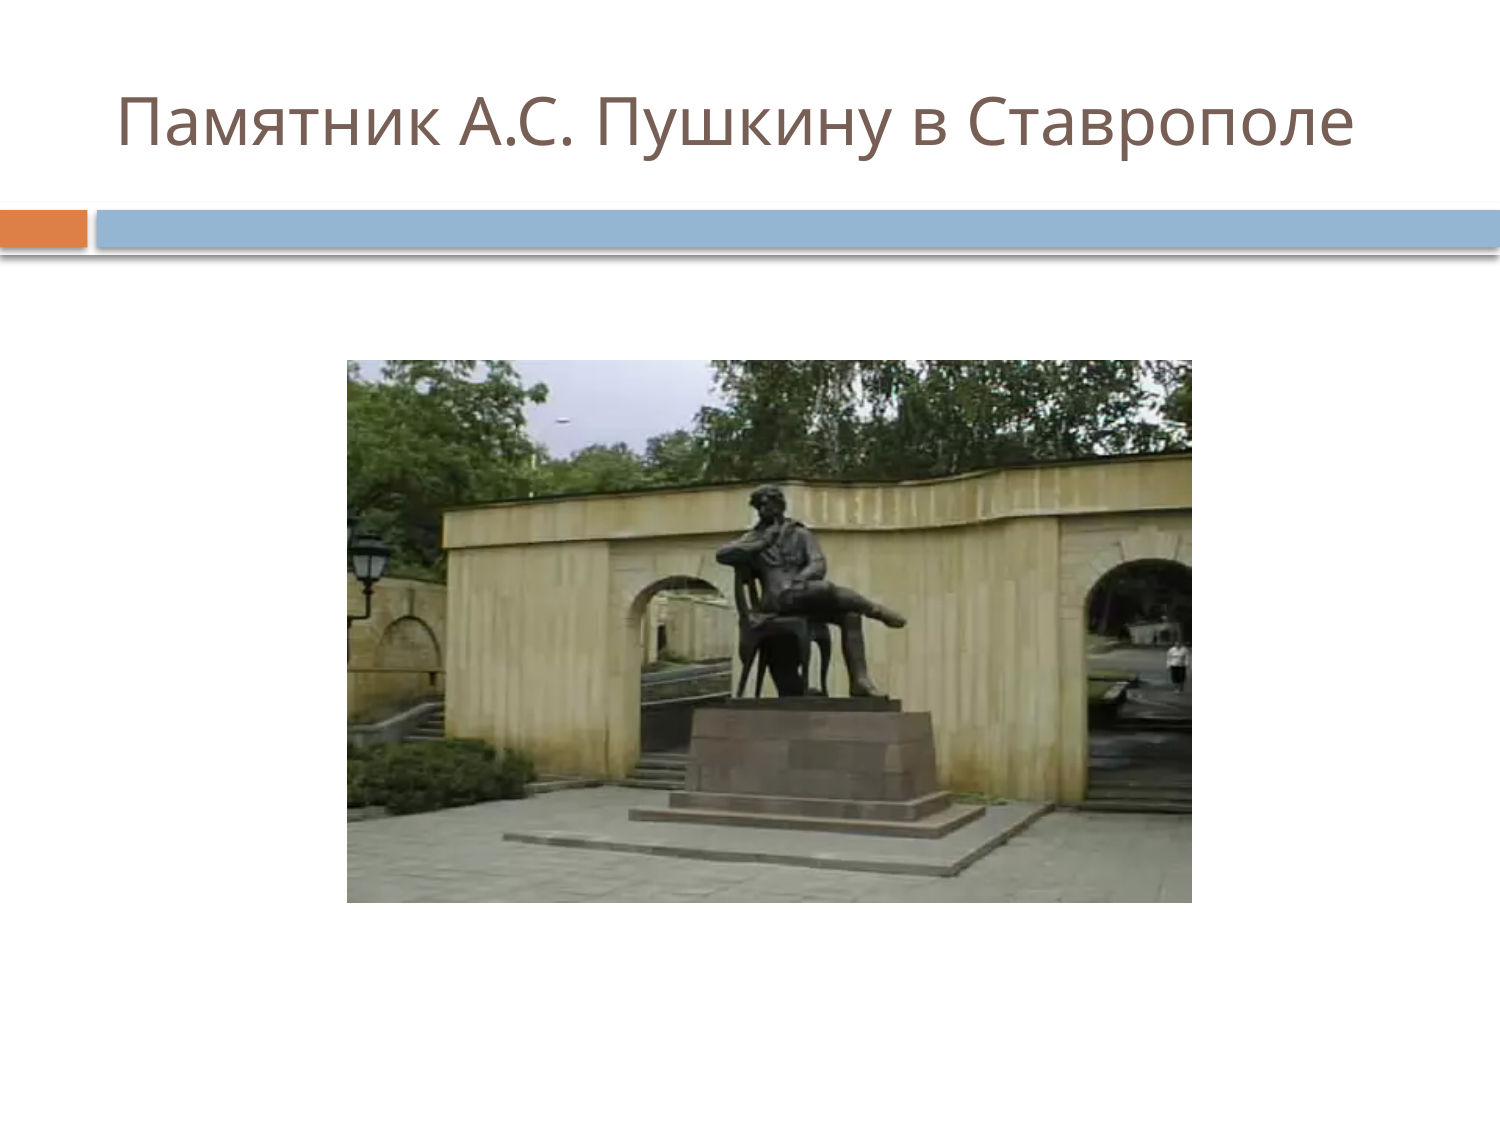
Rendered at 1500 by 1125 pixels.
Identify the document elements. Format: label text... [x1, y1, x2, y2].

title Памятник А.С. Пушкину в Ставрополе [100, 37, 1438, 200]
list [347, 359, 1192, 903]
